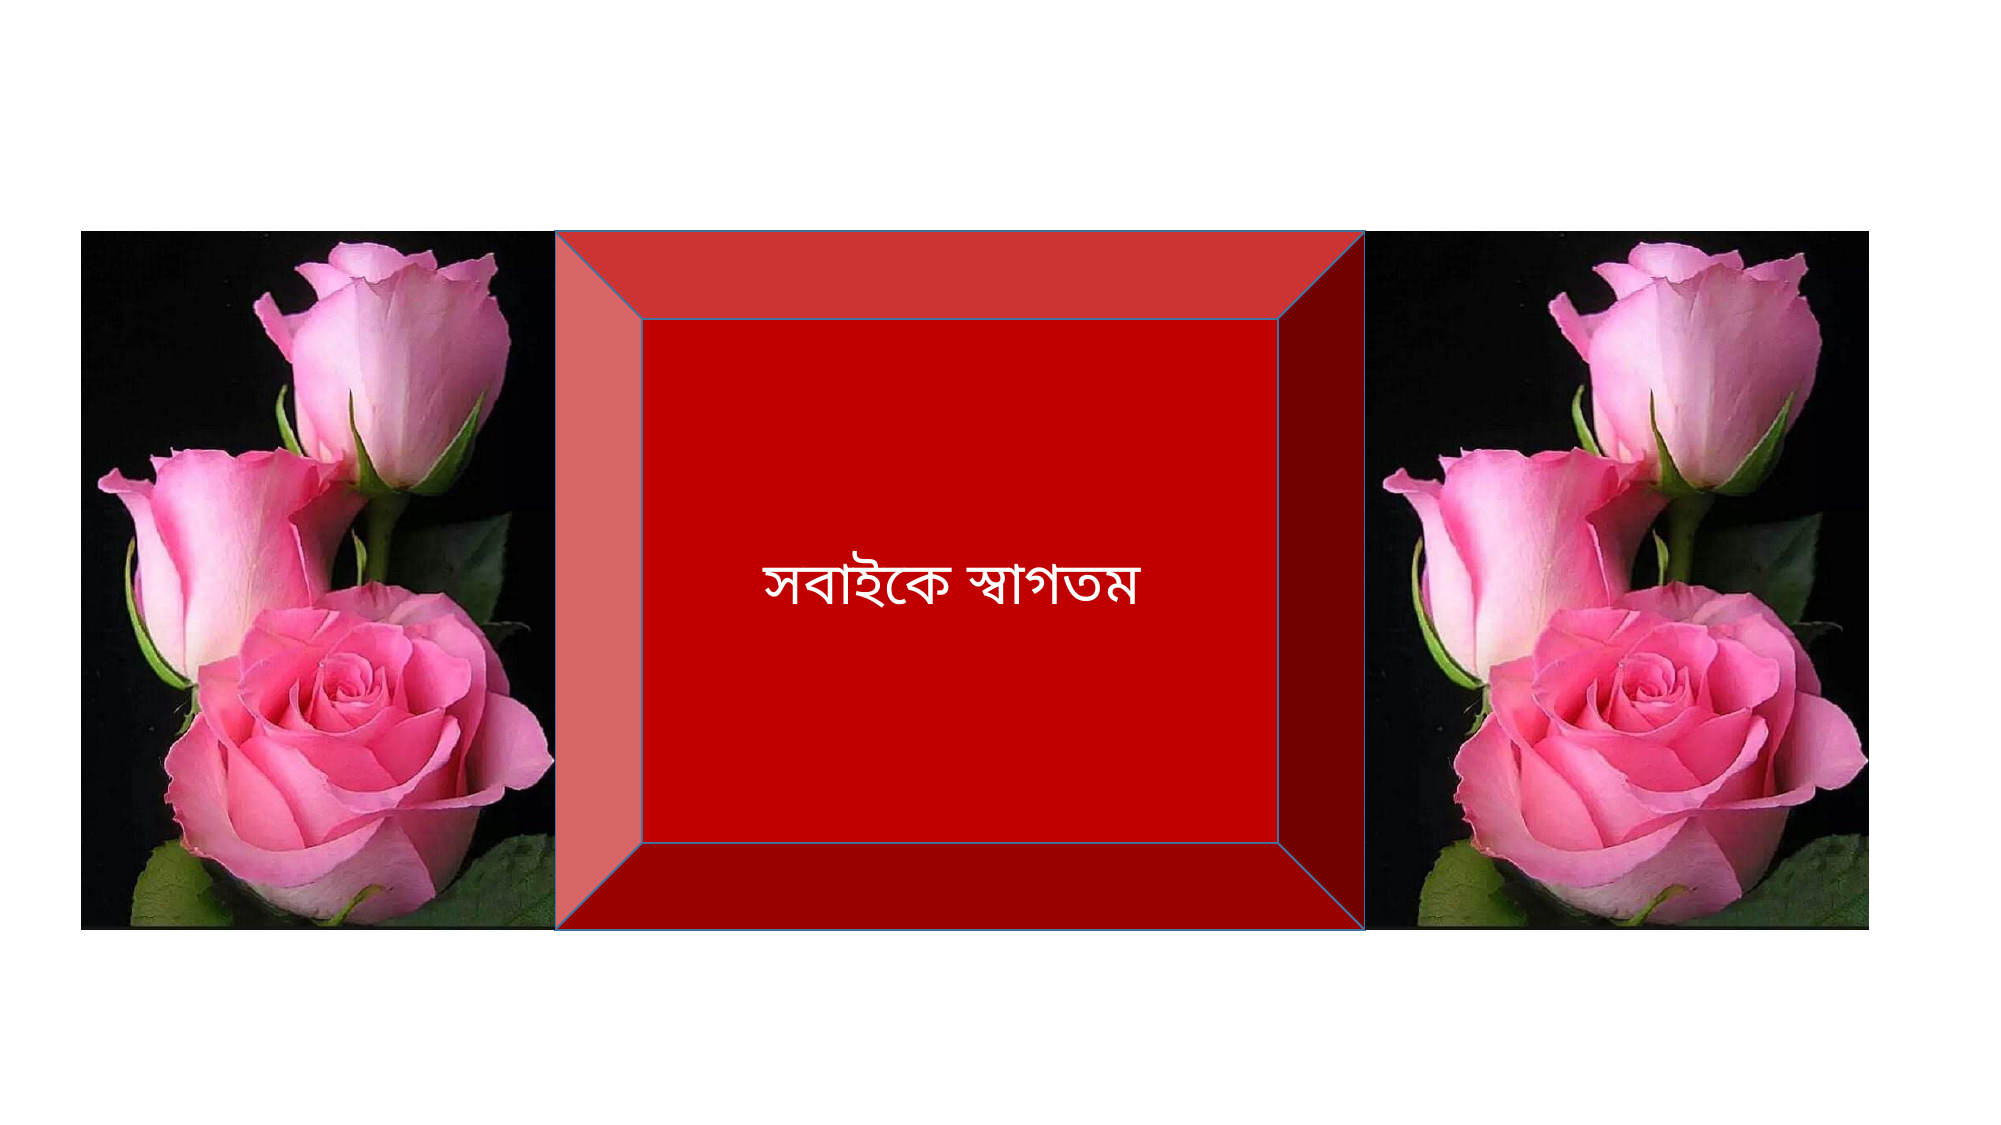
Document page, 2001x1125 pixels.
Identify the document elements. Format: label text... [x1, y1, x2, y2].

text_box সবাইকে স্বাগতম [554, 230, 1366, 931]
picture [81, 231, 555, 930]
picture [1364, 231, 1869, 930]
